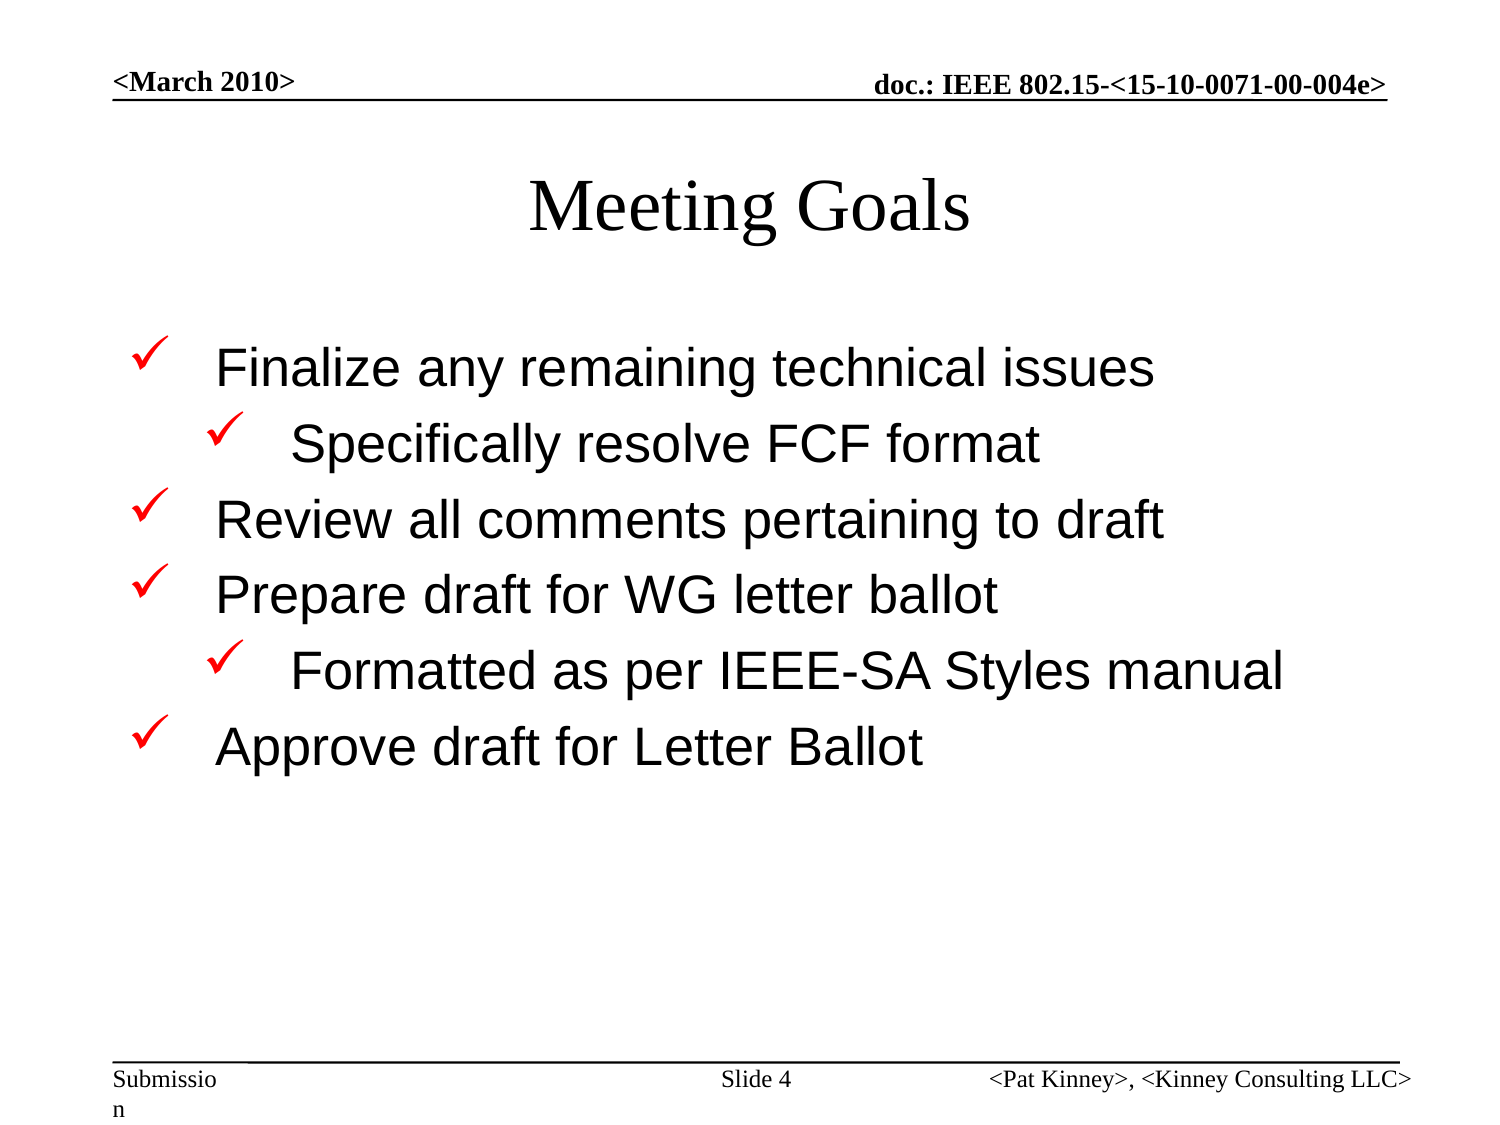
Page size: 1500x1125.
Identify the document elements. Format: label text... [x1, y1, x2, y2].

footer <Pat Kinney>, <Kinney Consulting LLC> [899, 1061, 1413, 1093]
list Finalize any remaining technical issues Specifically resolve FCF format Review all comments pertaining to draft Prepare draft for WG letter ballot Formatted as per IEEE-SA Styles manual Approve draft for Letter Ballot [112, 324, 1388, 1001]
slide_number Slide 4 [712, 1061, 800, 1093]
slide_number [112, 62, 376, 98]
title Meeting Goals [112, 112, 1388, 288]
